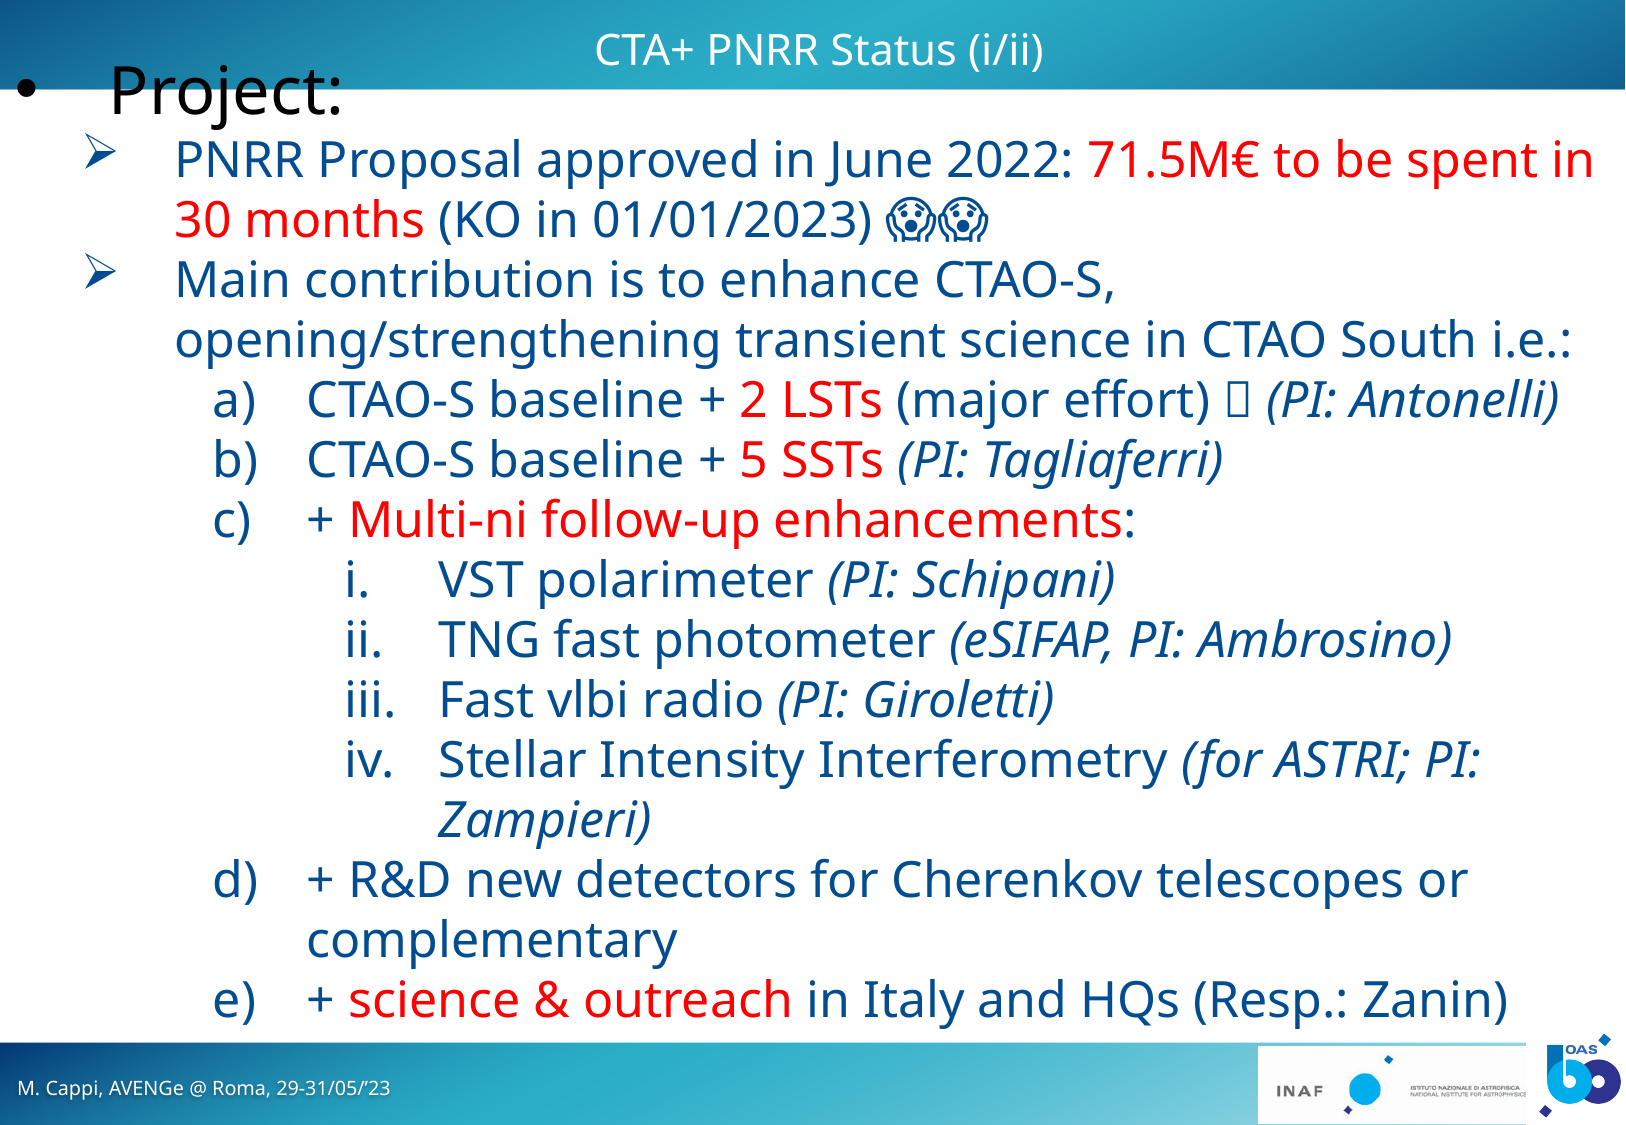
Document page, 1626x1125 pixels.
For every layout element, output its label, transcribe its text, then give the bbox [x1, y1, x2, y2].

text_box Project: PNRR Proposal approved in June 2022: 71.5M€ to be spent in 30 months (KO in 01/01/2023) 😱😱 Main contribution is to enhance CTAO-S, opening/strengthening transient science in CTAO South i.e.: CTAO-S baseline + 2 LSTs (major effort) 💪 (PI: Antonelli) CTAO-S baseline + 5 SSTs (PI: Tagliaferri) + Multi-ni follow-up enhancements: VST polarimeter (PI: Schipani) TNG fast photometer (eSIFAP, PI: Ambrosino) Fast vlbi radio (PI: Giroletti) Stellar Intensity Interferometry (for ASTRI; PI: Zampieri) + R&D new detectors for Cherenkov telescopes or complementary + science & outreach in Italy and HQs (Resp.: Zanin) [6, 39, 1625, 1096]
picture [0, 0, 1626, 1125]
text_box CTA+ PNRR Status (i/ii) [53, 13, 1585, 83]
